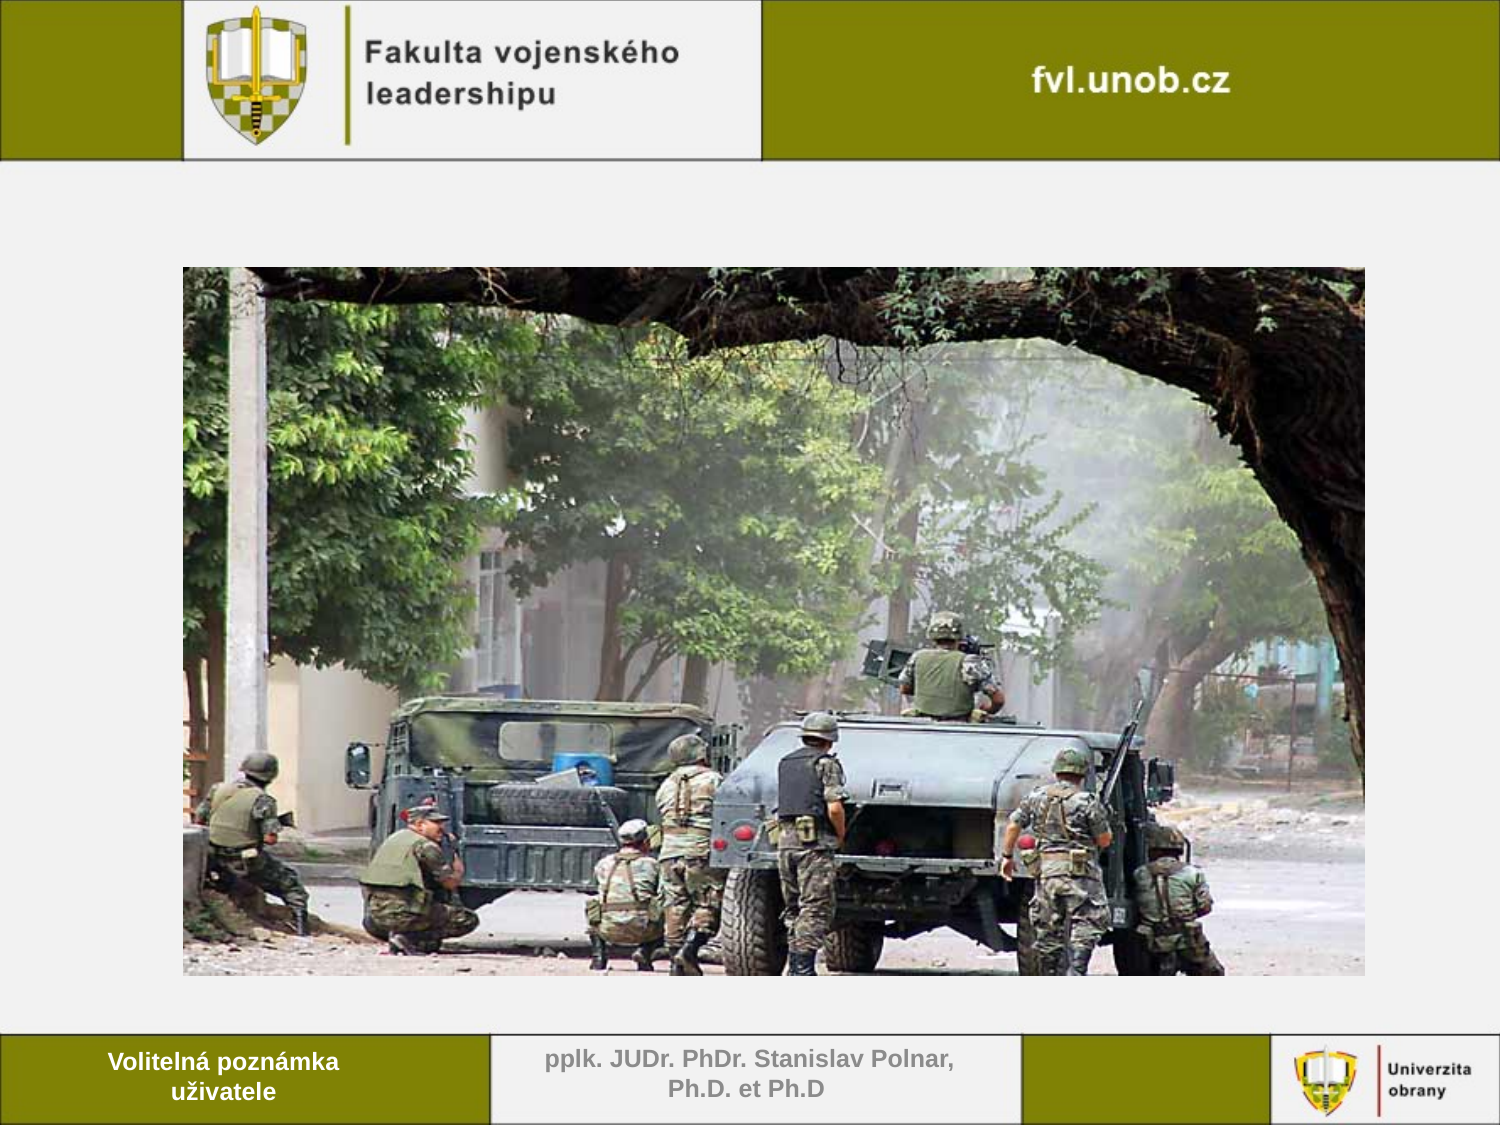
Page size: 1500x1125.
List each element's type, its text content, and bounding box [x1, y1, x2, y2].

footer pplk. JUDr. PhDr. Stanislav Polnar, Ph.D. et Ph.D [496, 1042, 1004, 1103]
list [182, 267, 1365, 976]
slide_number Volitelná poznámka uživatele [55, 1045, 393, 1106]
picture [0, 0, 1500, 1125]
